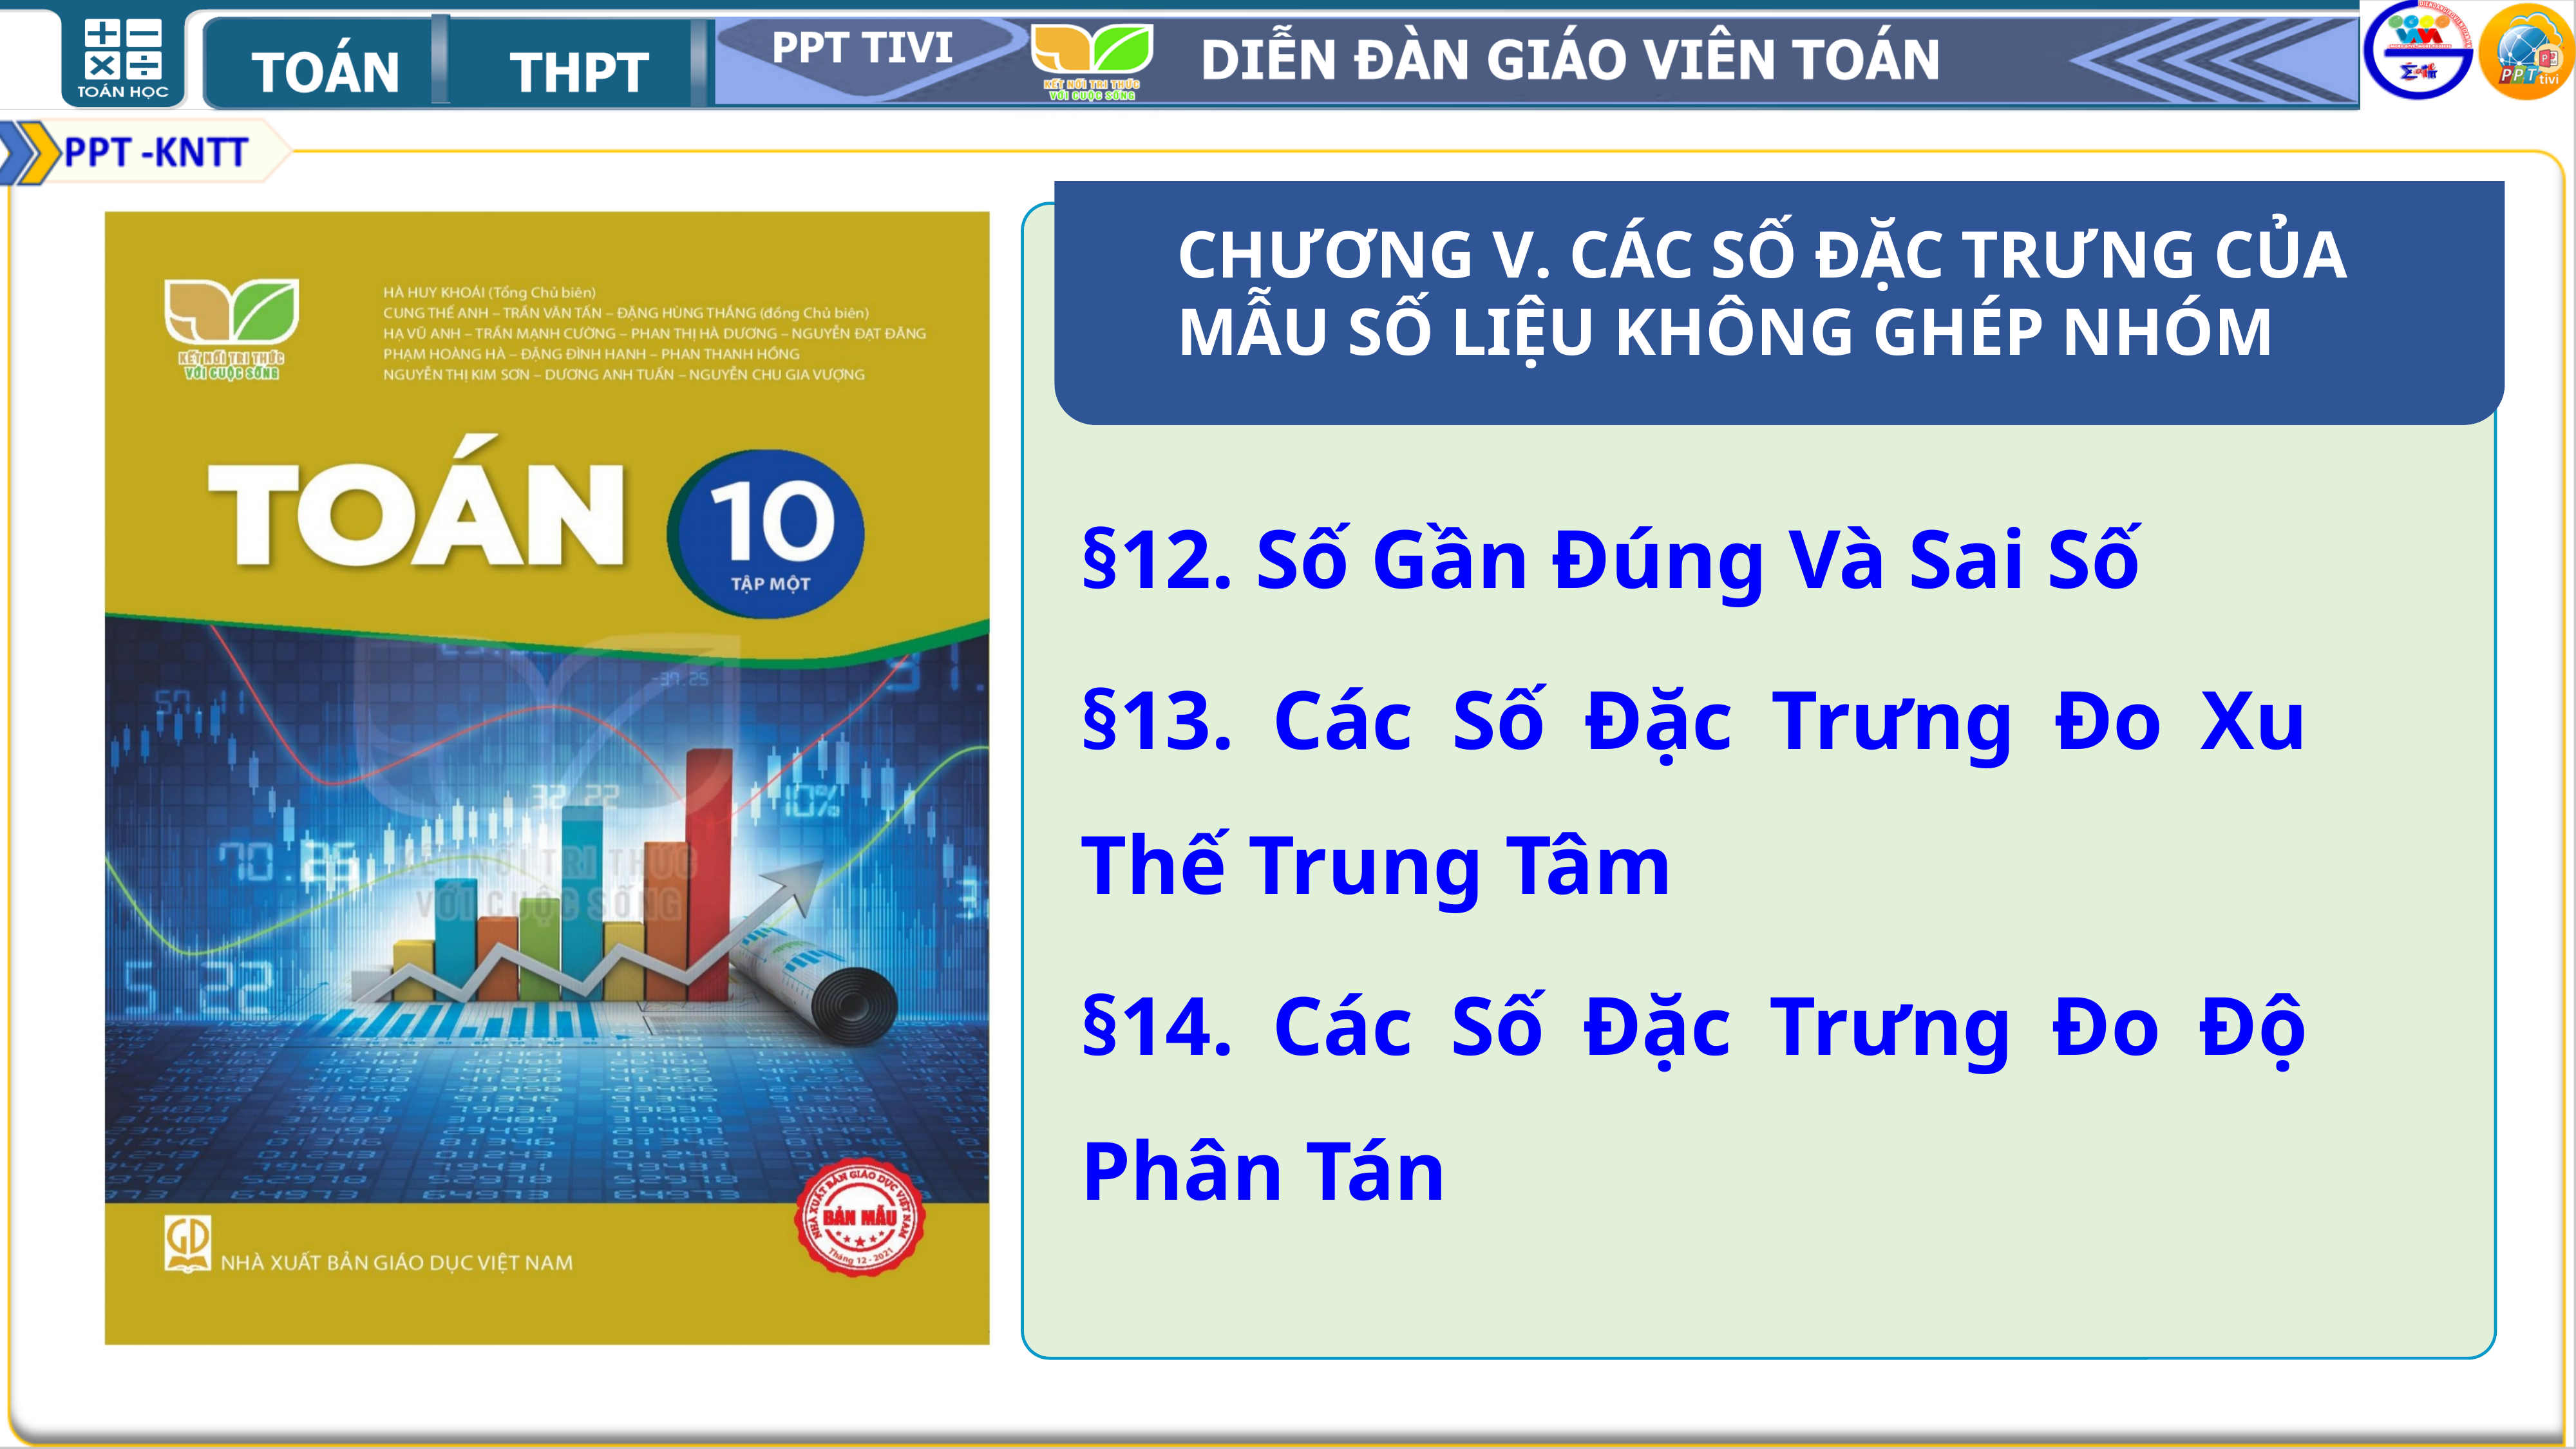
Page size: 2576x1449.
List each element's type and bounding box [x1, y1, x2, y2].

picture [0, 0, 2576, 1449]
text_box [1022, 176, 2505, 1359]
